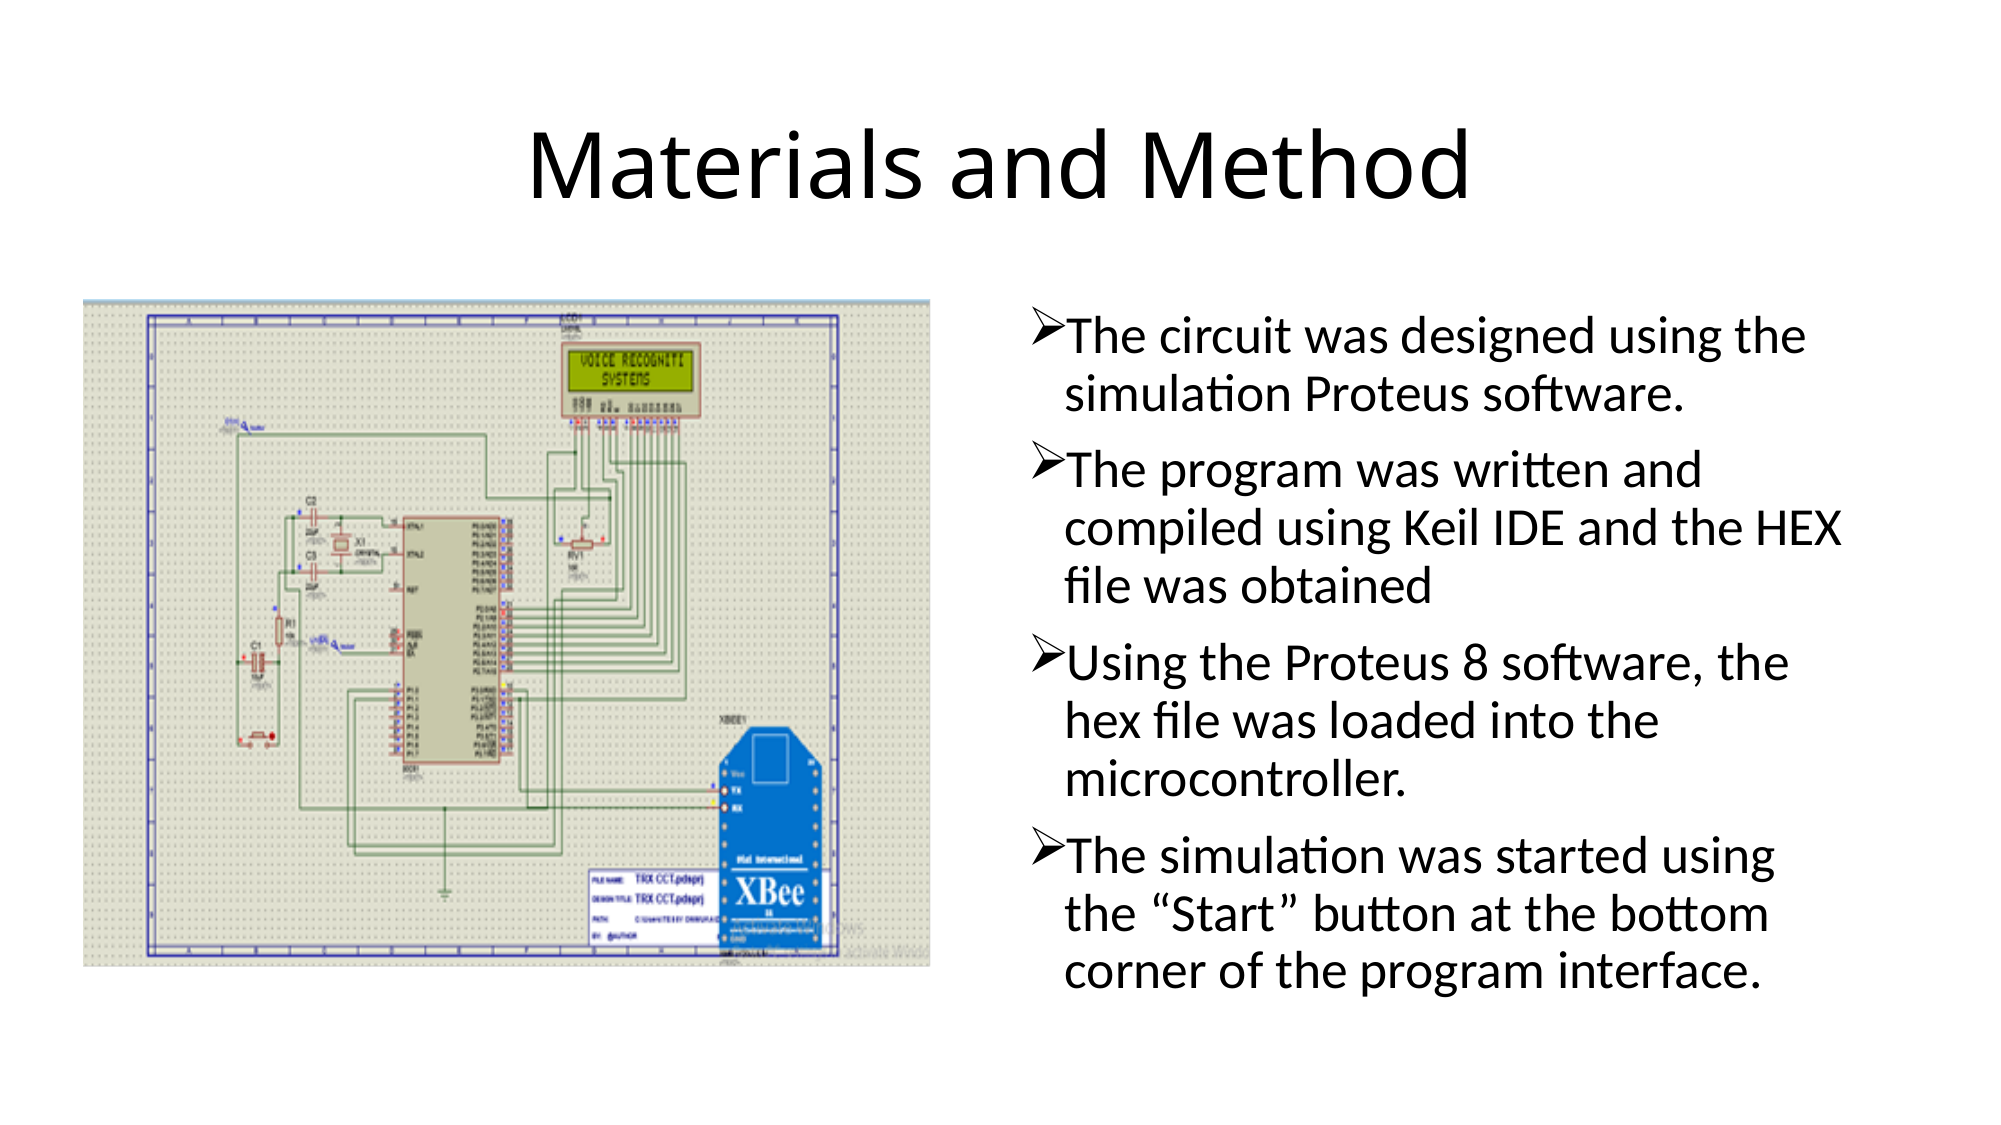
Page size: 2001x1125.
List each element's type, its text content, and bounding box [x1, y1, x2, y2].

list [83, 299, 932, 969]
list The circuit was designed using the simulation Proteus software. The program was written and compiled using Keil IDE and the HEX file was obtained Using the Proteus 8 software, the hex file was loaded into the microcontroller. The simulation was started using the “Start” button at the bottom corner of the program interface. [1012, 299, 1863, 1014]
title Materials and Method [137, 59, 1863, 278]
